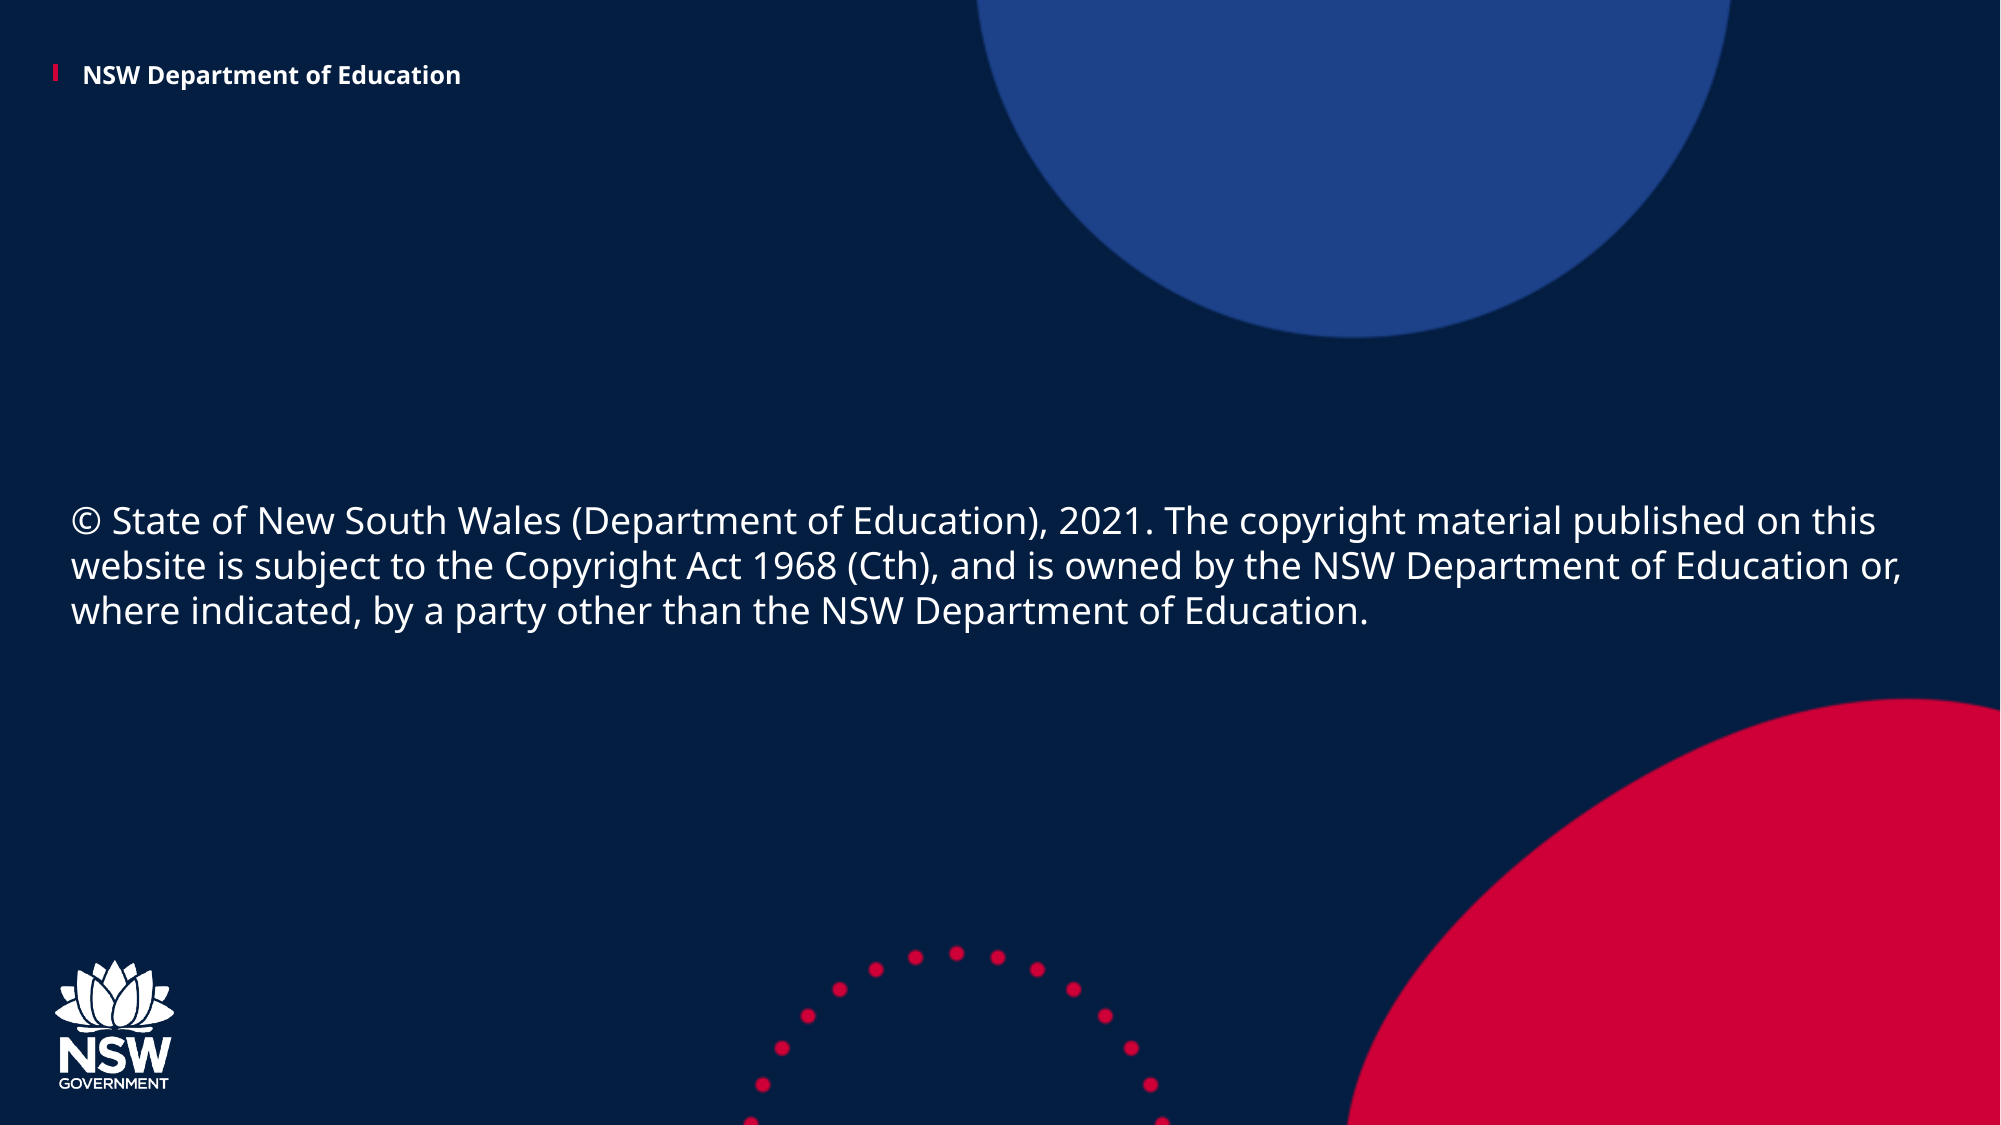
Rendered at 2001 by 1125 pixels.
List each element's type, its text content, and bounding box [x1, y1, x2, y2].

picture [0, 0, 2001, 1125]
text_box © State of New South Wales (Department of Education), 2021. The copyright material published on this website is subject to the Copyright Act 1968 (Cth), and is owned by the NSW Department of Education or, where indicated, by a party other than the NSW Department of Education. [70, 497, 1962, 955]
